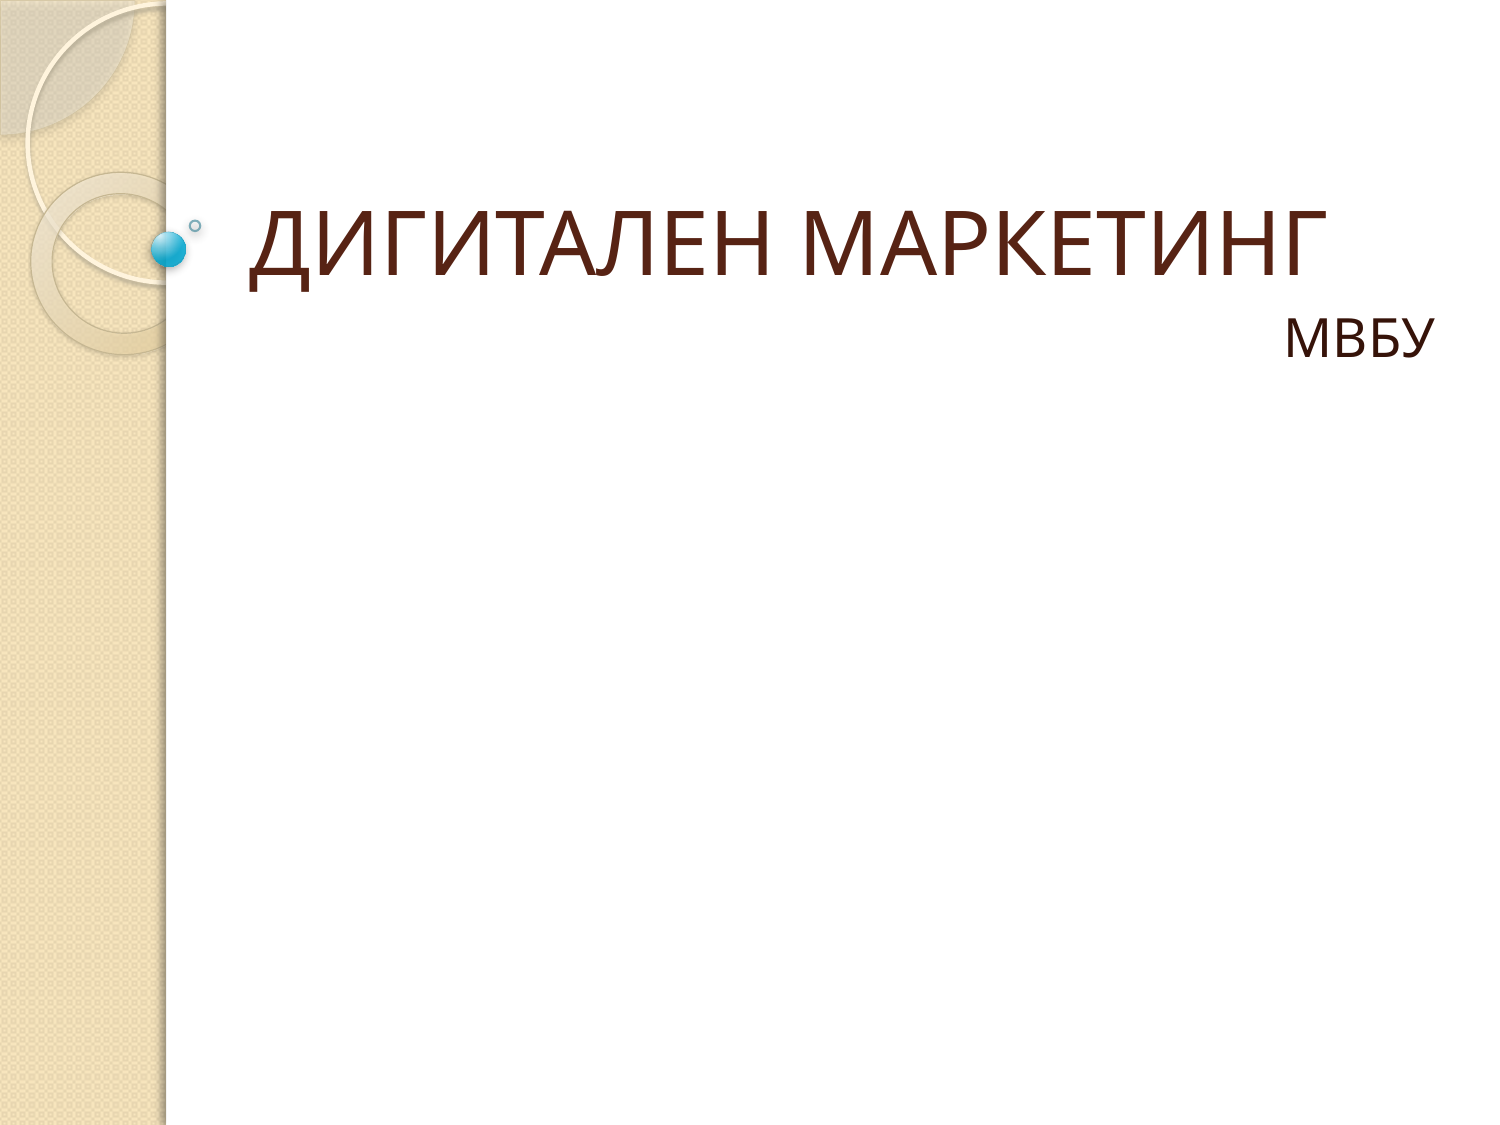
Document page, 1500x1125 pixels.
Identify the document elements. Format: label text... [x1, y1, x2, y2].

title ДИГИТАЛЕН МАРКЕТИНГ [234, 59, 1450, 301]
subtitle МВБУ [234, 303, 1450, 591]
